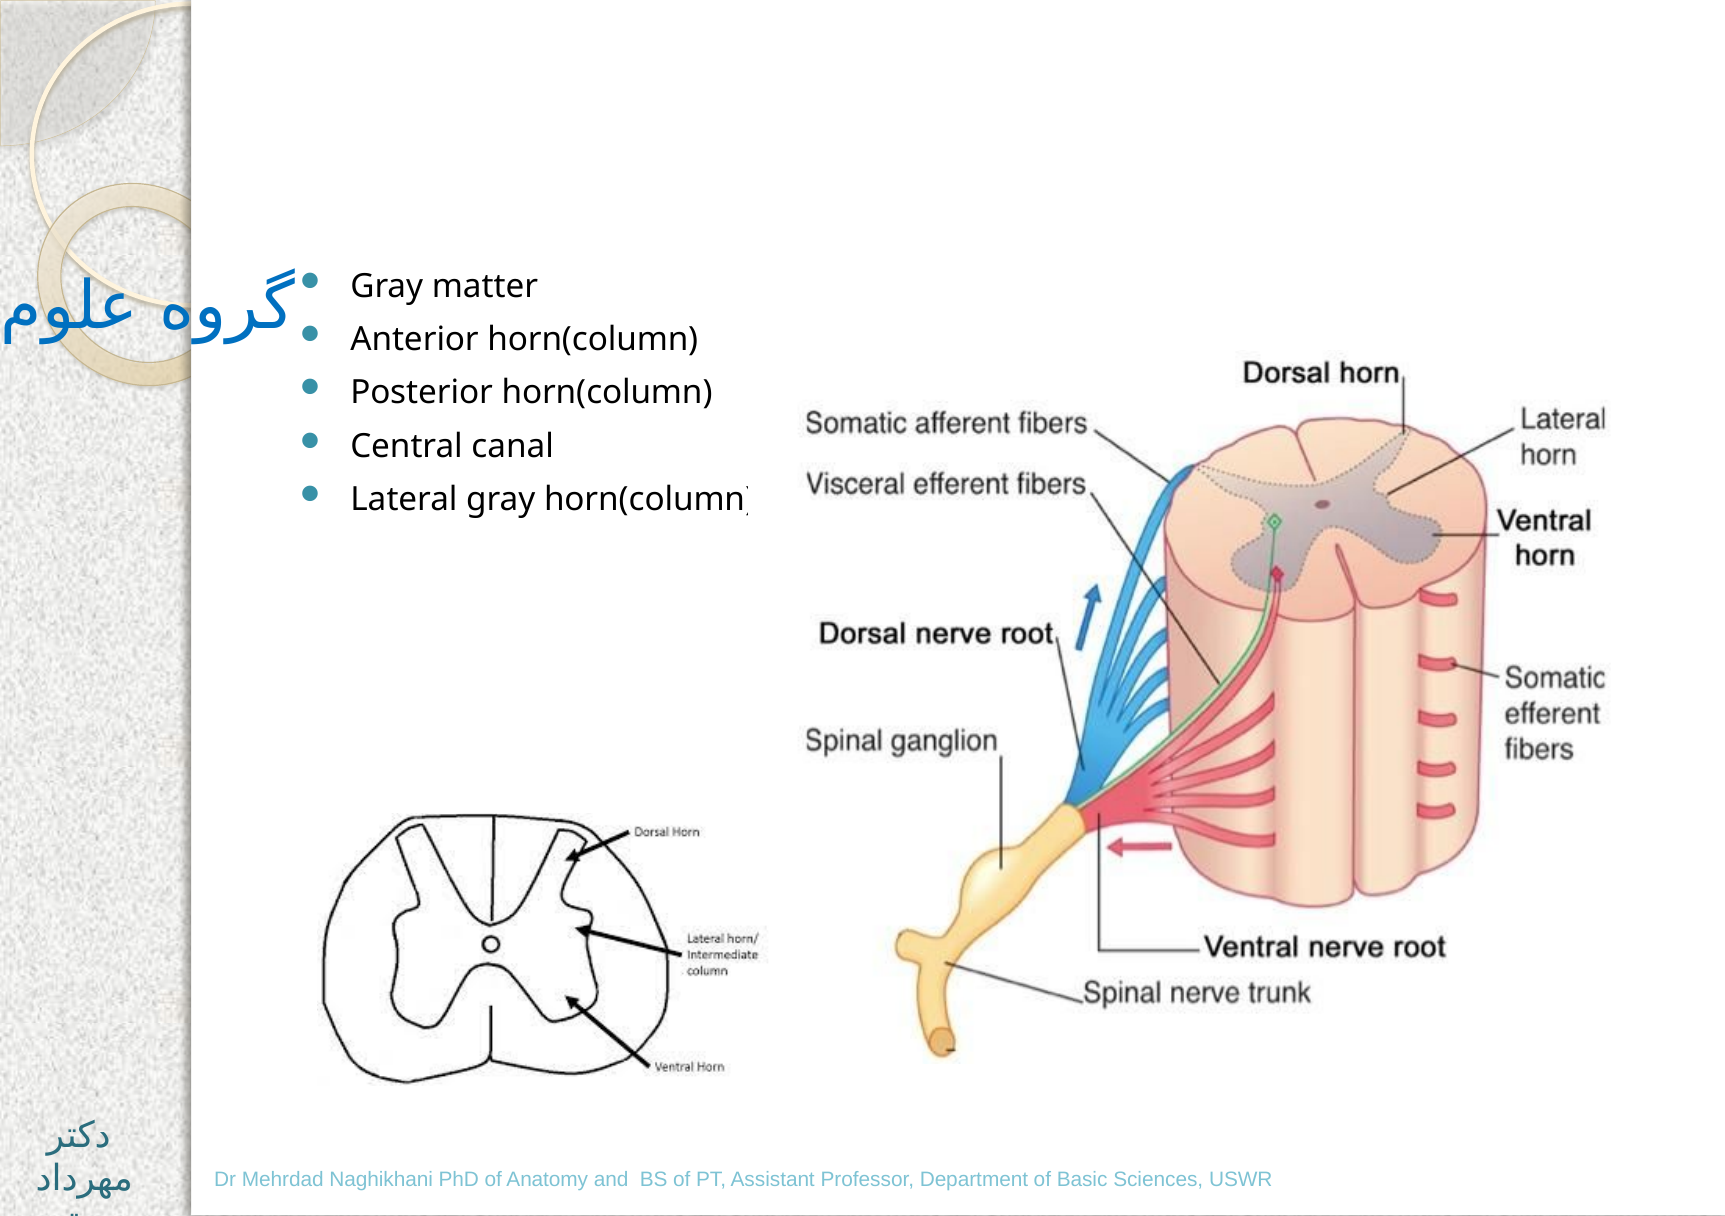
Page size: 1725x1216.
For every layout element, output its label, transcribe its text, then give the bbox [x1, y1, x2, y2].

picture [317, 350, 1725, 1086]
text_box Dr Mehrdad Naghikhani PhD of Anatomy and BS of PT, Assistant Professor, Department of Basic Sciences, USWR [199, 1133, 1470, 1216]
list Gray matter Anterior horn(column) Posterior horn(column) Central canal Lateral gray horn(column) [270, 256, 1686, 1108]
text_box گروه علوم پایه [0, 255, 311, 350]
text_box دکتر مهرداد نقی خانی [20, 1104, 162, 1216]
